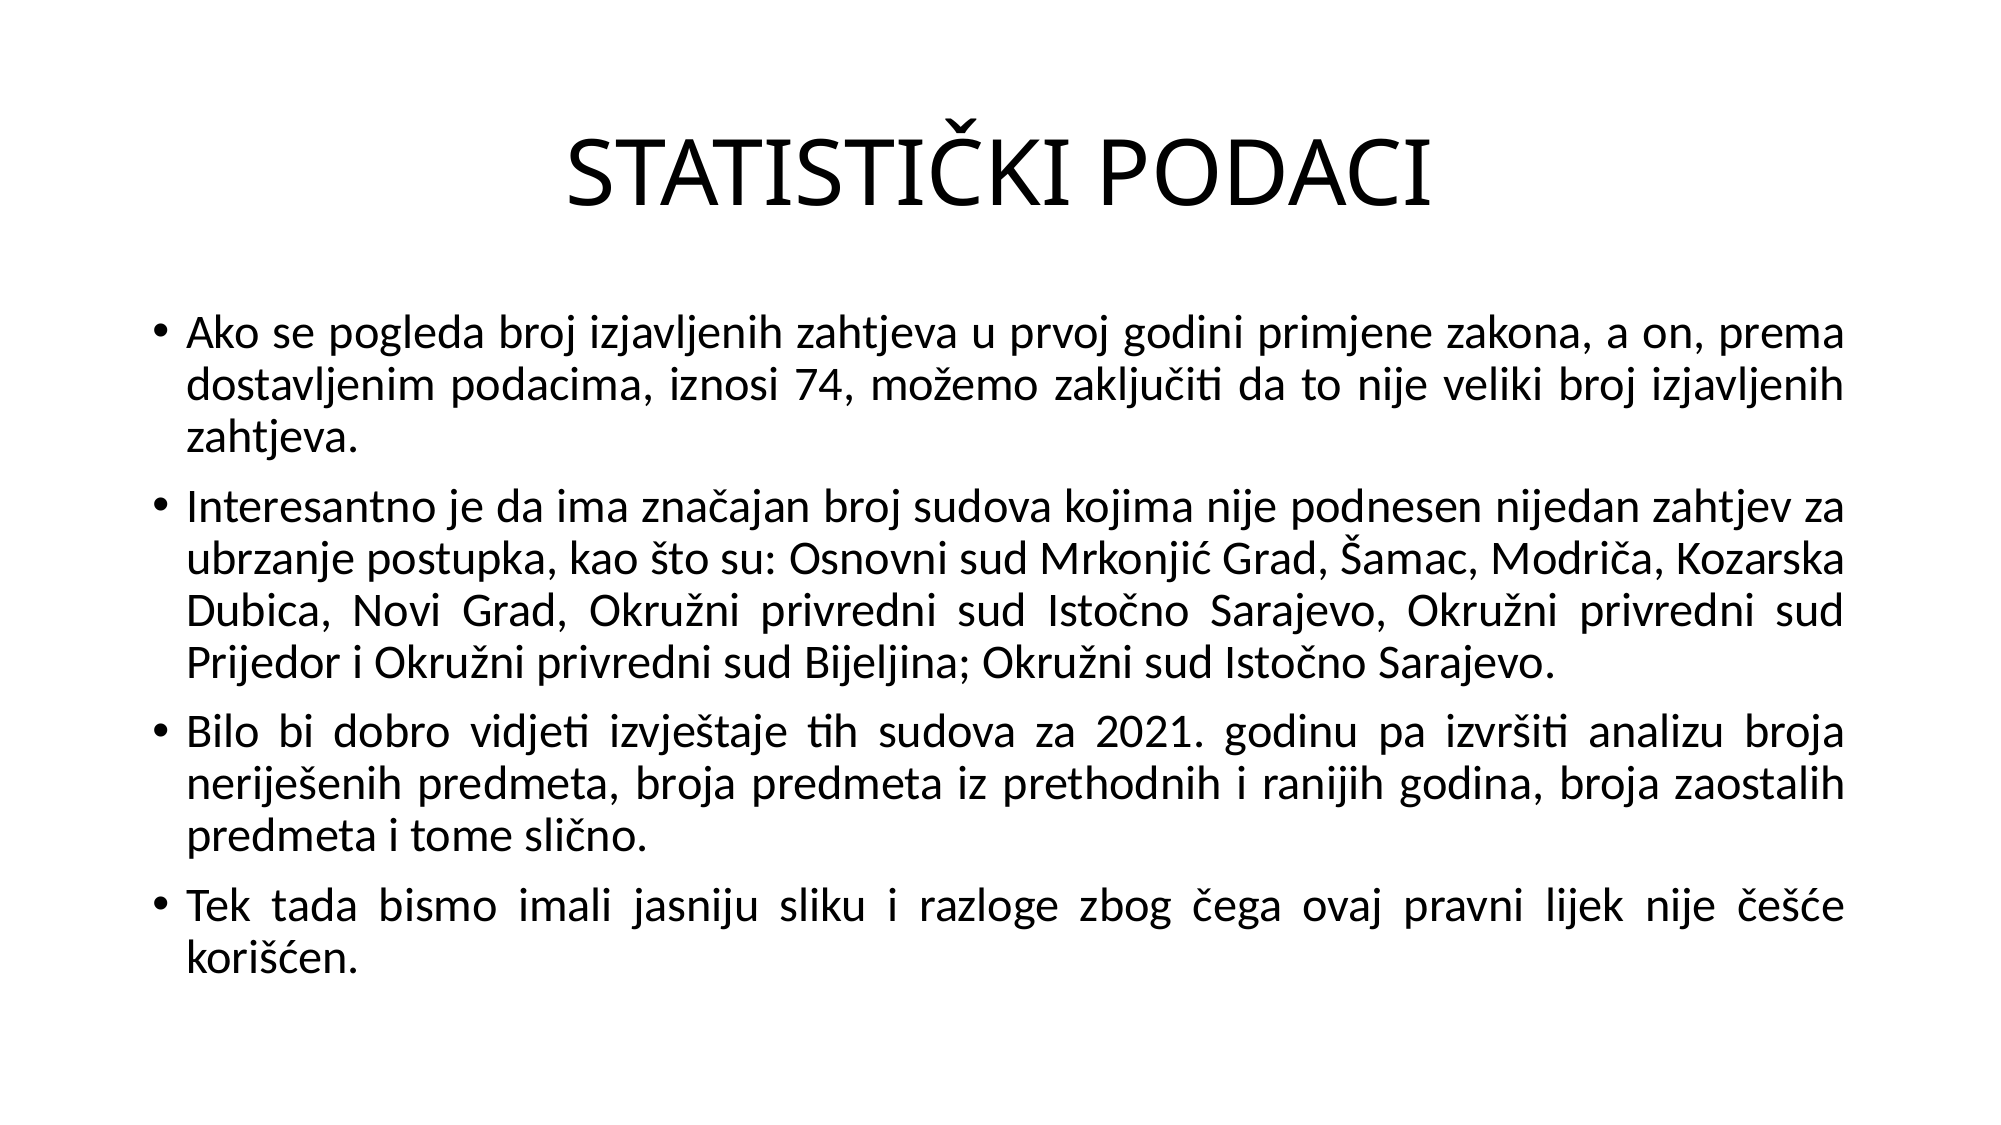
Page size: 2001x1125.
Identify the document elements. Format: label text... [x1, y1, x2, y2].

title STATISTIČKI PODACI [137, 67, 1863, 285]
list Ako se pogleda broj izjavljenih zahtjeva u prvoj godini primjene zakona, a on, prema dostavljenim podacima, iznosi 74, možemo zaključiti da to nije veliki broj izjavljenih zahtjeva. Interesantno je da ima značajan broj sudova kojima nije podnesen nijedan zahtjev za ubrzanje postupka, kao što su: Osnovni sud Mrkonjić Grad, Šamac, Modriča, Kozarska Dubica, Novi Grad, Okružni privredni sud Istočno Sarajevo, Okružni privredni sud Prijedor i Okružni privredni sud Bijeljina; Okružni sud Istočno Sarajevo. Bilo bi dobro vidjeti izvještaje tih sudova za 2021. godinu pa izvršiti analizu broja neriješenih predmeta, broja predmeta iz prethodnih i ranijih godina, broja zaostalih predmeta i tome slično. Tek tada bismo imali jasniju sliku i razloge zbog čega ovaj pravni lijek nije češće korišćen. [137, 299, 1863, 1014]
